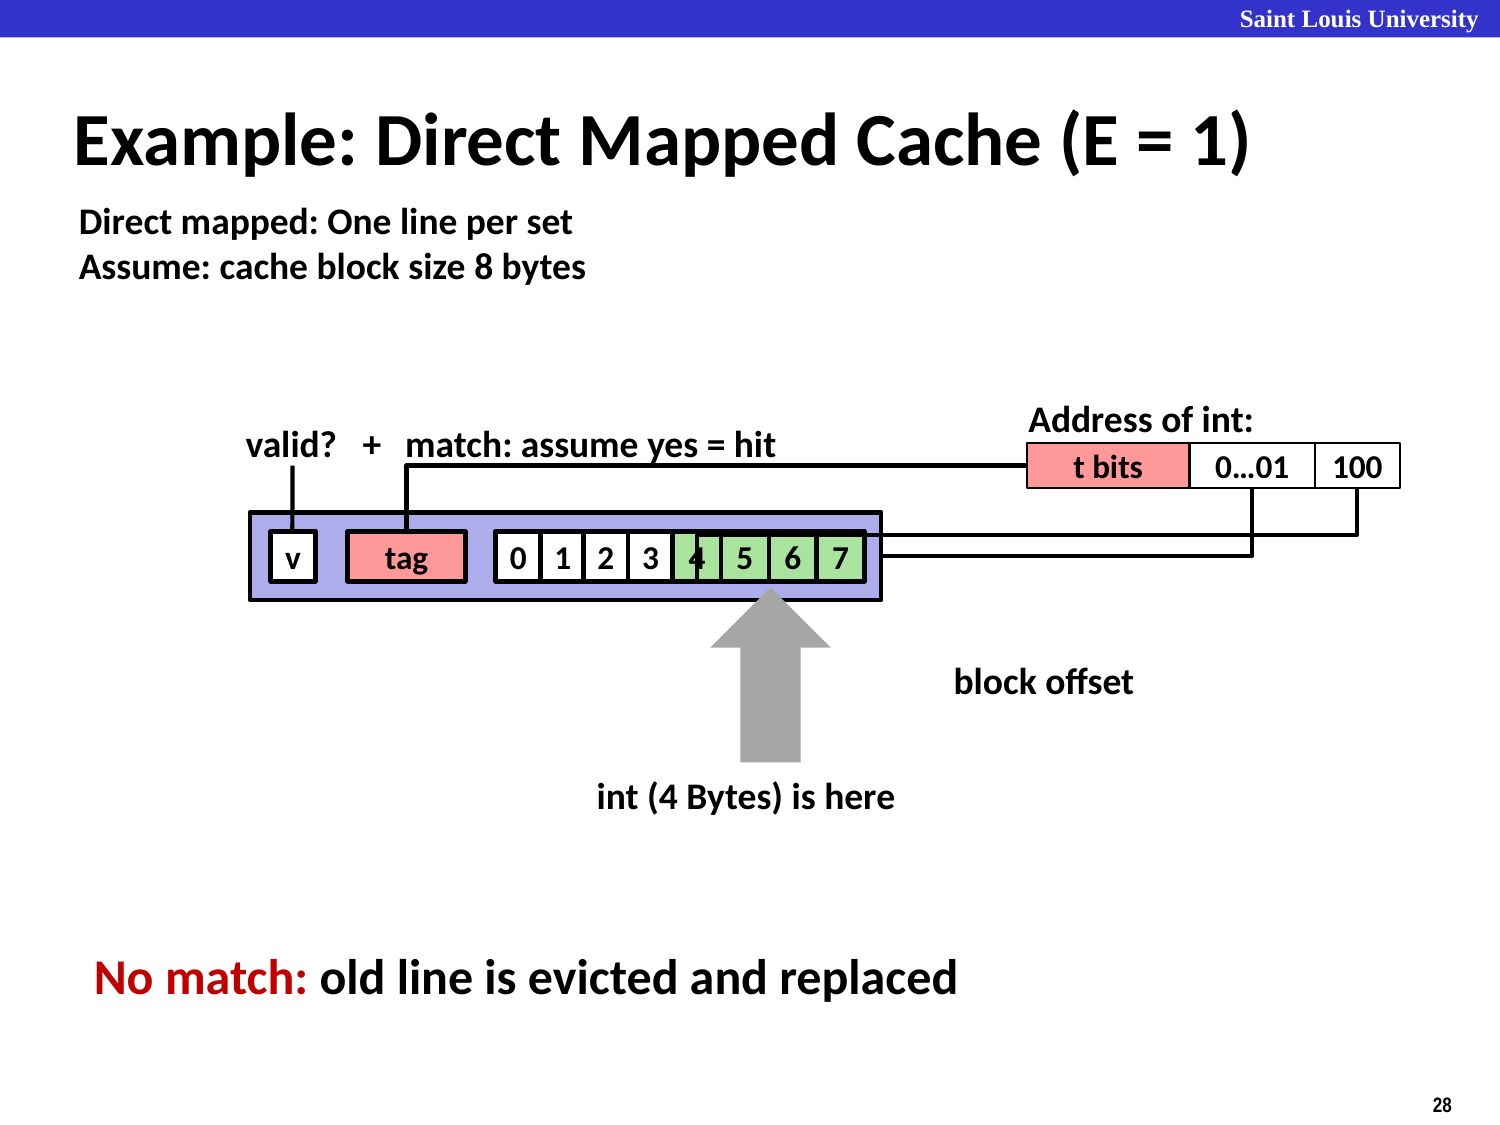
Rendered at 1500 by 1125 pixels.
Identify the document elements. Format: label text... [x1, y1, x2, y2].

text_box 4 [672, 541, 721, 582]
title Example: Direct Mapped Cache (E = 1) [58, 72, 1305, 199]
text_box v [270, 531, 316, 582]
text_box [710, 587, 831, 763]
text_box 100 [1314, 443, 1400, 488]
text_box block offset [1106, 649, 1150, 710]
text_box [1079, 336, 1102, 708]
text_box 6 [769, 541, 817, 582]
text_box 3 [628, 541, 672, 582]
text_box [406, 465, 974, 532]
text_box 7 [817, 541, 865, 582]
text_box 0 [495, 541, 540, 582]
text_box Direct mapped: One line per set Assume: cache block size 8 bytes [64, 189, 602, 295]
text_box No match: old line is evicted and replaced [79, 937, 974, 1013]
text_box 1 [540, 541, 583, 582]
text_box Address of int: [1106, 387, 1270, 448]
text_box 0…01 [1189, 443, 1314, 488]
text_box 2 [583, 541, 628, 582]
text_box t bits [1106, 448, 1189, 488]
text_box 5 [721, 541, 769, 582]
text_box match: assume yes = hit [397, 412, 792, 473]
text_box block offset [938, 649, 974, 710]
text_box [249, 512, 882, 600]
text_box int (4 Bytes) is here [581, 764, 911, 825]
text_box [980, 204, 1075, 865]
text_box valid? + [230, 412, 397, 473]
text_box tag [347, 531, 466, 582]
